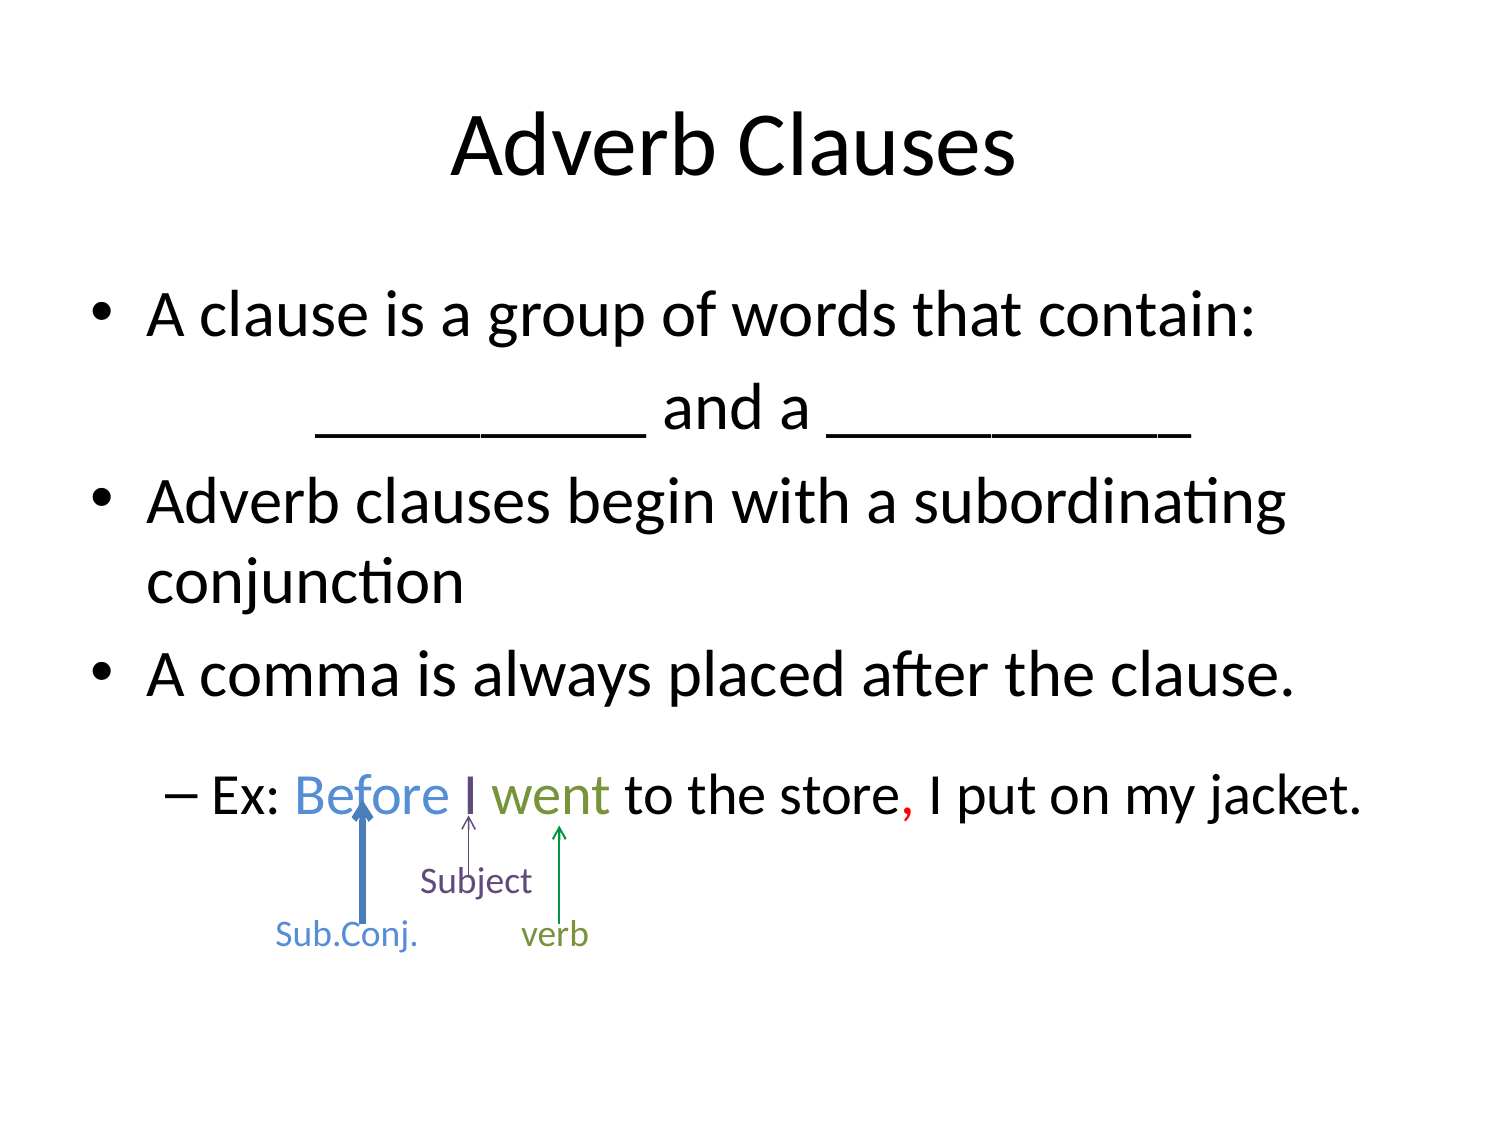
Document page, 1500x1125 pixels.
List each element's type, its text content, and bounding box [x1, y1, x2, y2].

title Adverb Clauses [75, 45, 1425, 233]
list A clause is a group of words that contain: __________ and a ___________ Adverb clauses begin with a subordinating conjunction A comma is always placed after the clause. Ex: Before I went to the store, I put on my jacket. Subject Sub.Conj. verb [75, 262, 1425, 1005]
